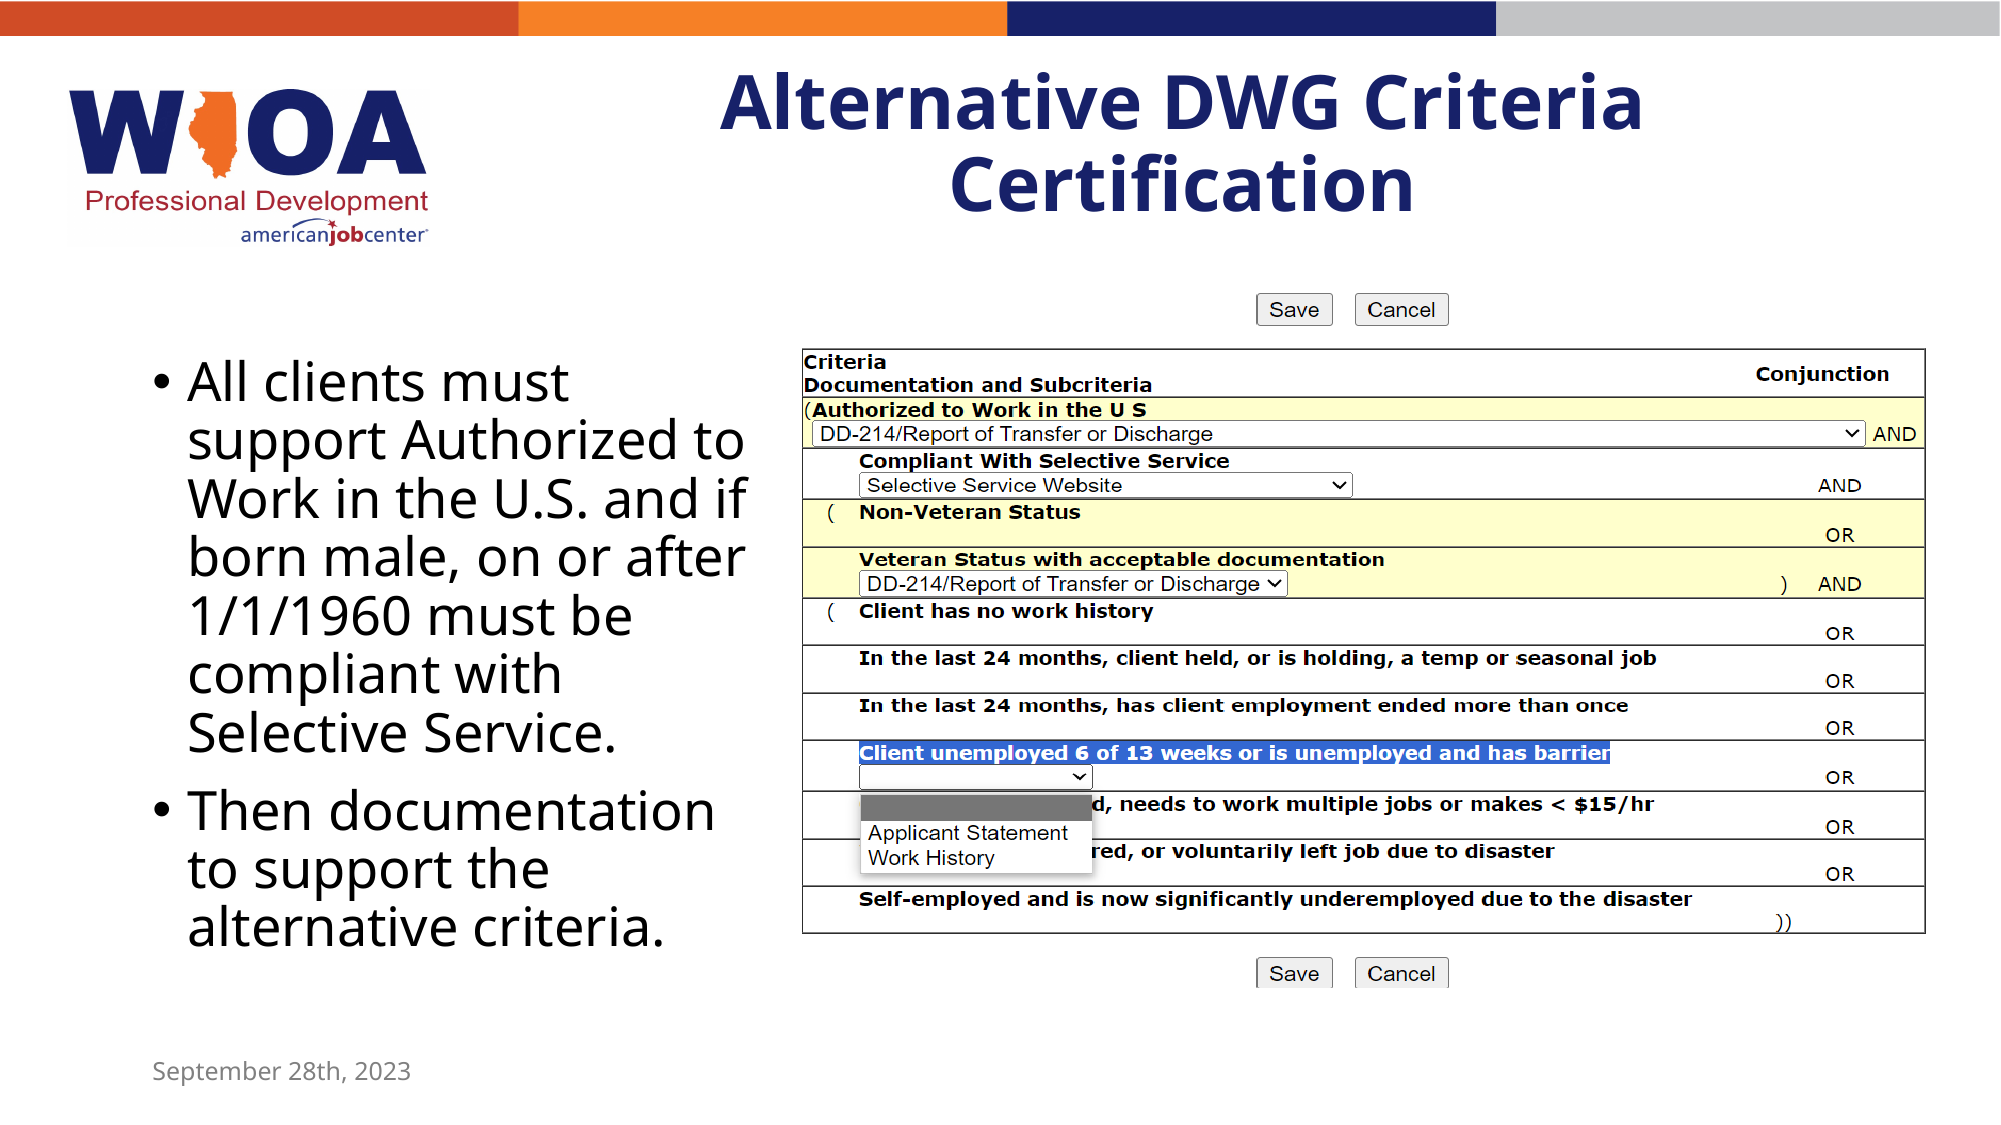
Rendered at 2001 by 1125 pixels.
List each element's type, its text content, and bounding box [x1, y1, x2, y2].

title Alternative DWG Criteria Certification [465, 100, 1901, 193]
footer September 28th, 2023 [137, 1042, 1338, 1103]
picture [0, 0, 2000, 1125]
list All clients must support Authorized to Work in the U.S. and if born male, on or after 1/1/1960 must be compliant with Selective Service. Then documentation to support the alternative criteria. [137, 347, 763, 1014]
